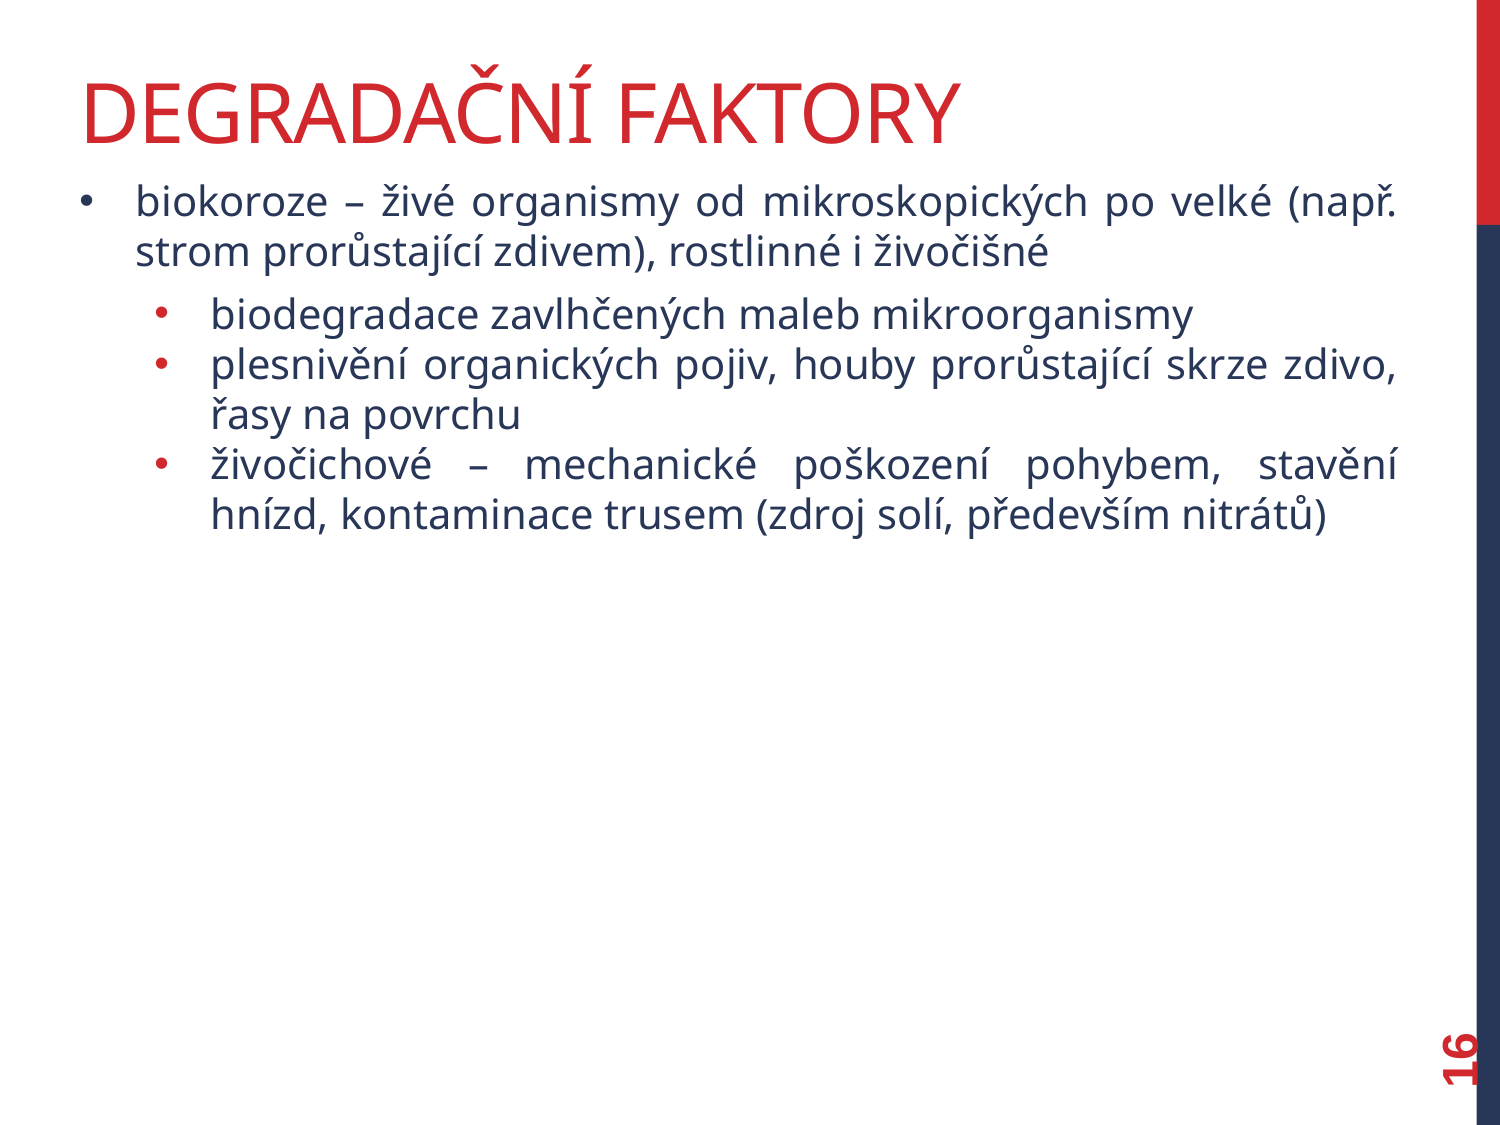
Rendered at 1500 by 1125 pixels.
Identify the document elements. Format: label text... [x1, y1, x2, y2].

title Degradační faktory [64, 55, 1015, 168]
slide_number 16 [1427, 887, 1488, 1104]
list biokoroze – živé organismy od mikroskopických po velké (např. strom prorůstající zdivem), rostlinné i živočišné biodegradace zavlhčených maleb mikroorganismy plesnivění organických pojiv, houby prorůstající skrze zdivo, řasy na povrchu živočichové – mechanické poškození pohybem, stavění hnízd, kontaminace trusem (zdroj solí, především nitrátů) [64, 167, 1414, 1070]
